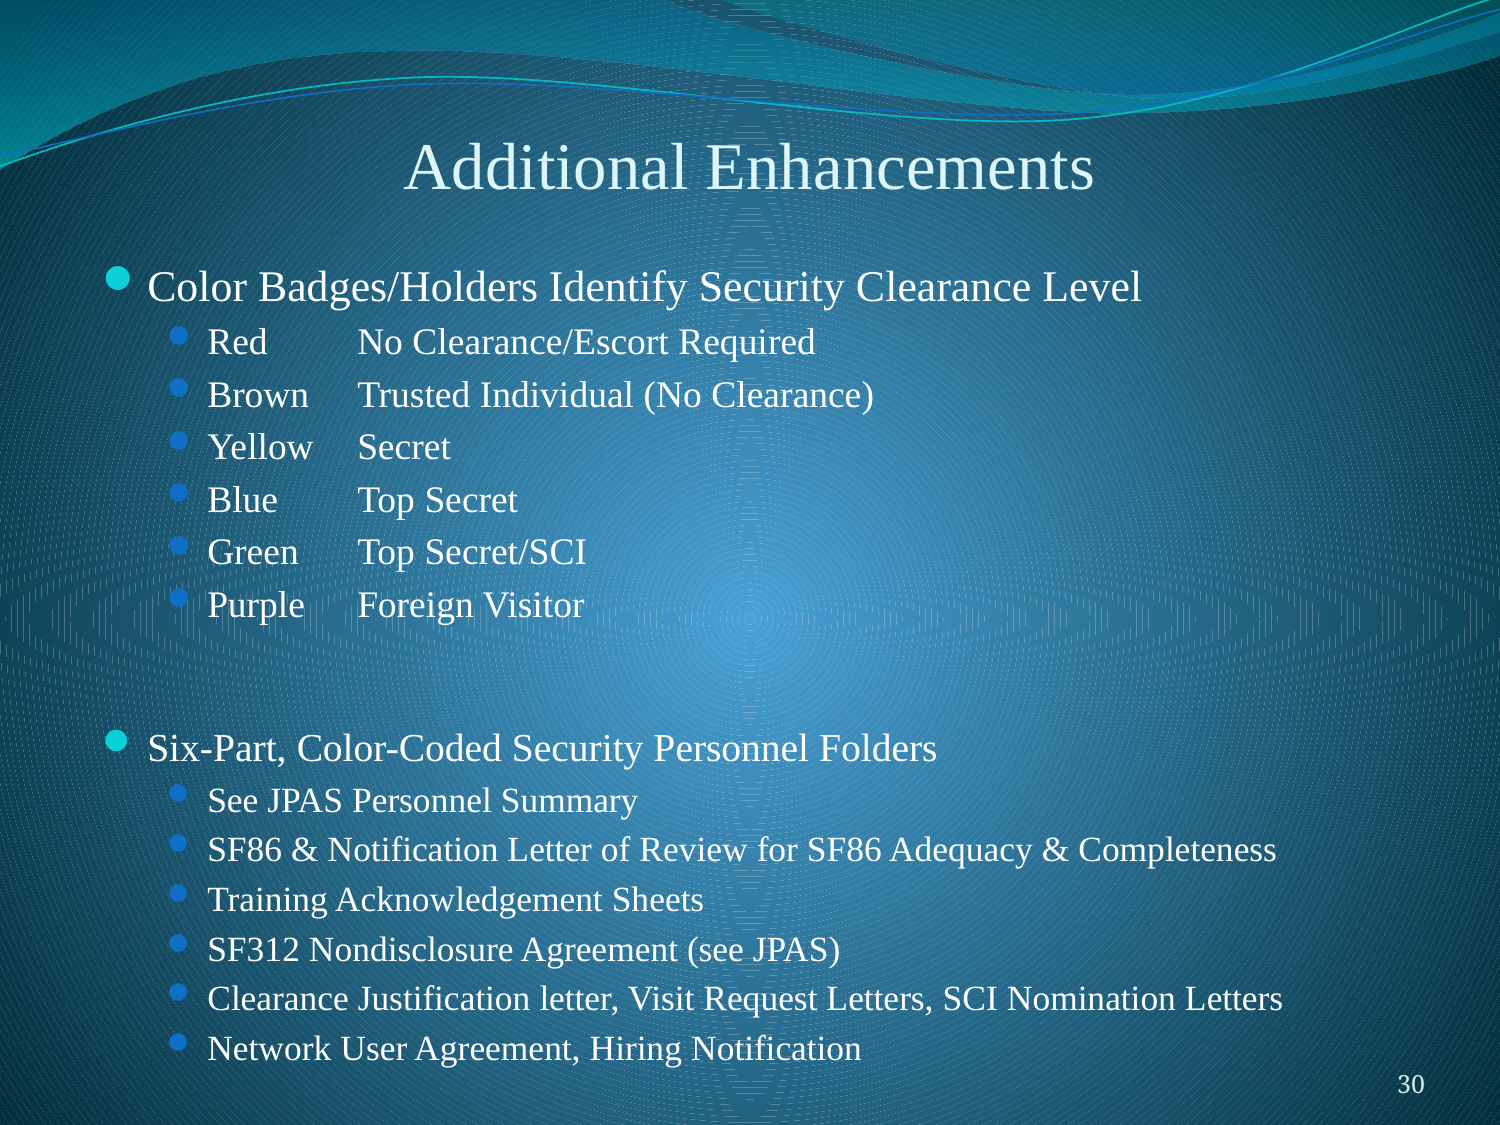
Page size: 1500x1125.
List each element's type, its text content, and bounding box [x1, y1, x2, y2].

slide_number 30 [1299, 1042, 1425, 1103]
title Additional Enhancements [75, 128, 1425, 204]
list Color Badges/Holders Identify Security Clearance Level Red No Clearance/Escort Required Brown Trusted Individual (No Clearance) Yellow Secret Blue Top Secret Green Top Secret/SCI Purple Foreign Visitor Six-Part, Color-Coded Security Personnel Folders See JPAS Personnel Summary SF86 & Notification Letter of Review for SF86 Adequacy & Completeness Training Acknowledgement Sheets SF312 Nondisclosure Agreement (see JPAS) Clearance Justification letter, Visit Request Letters, SCI Nomination Letters Network User Agreement, Hiring Notification [87, 249, 1363, 1125]
